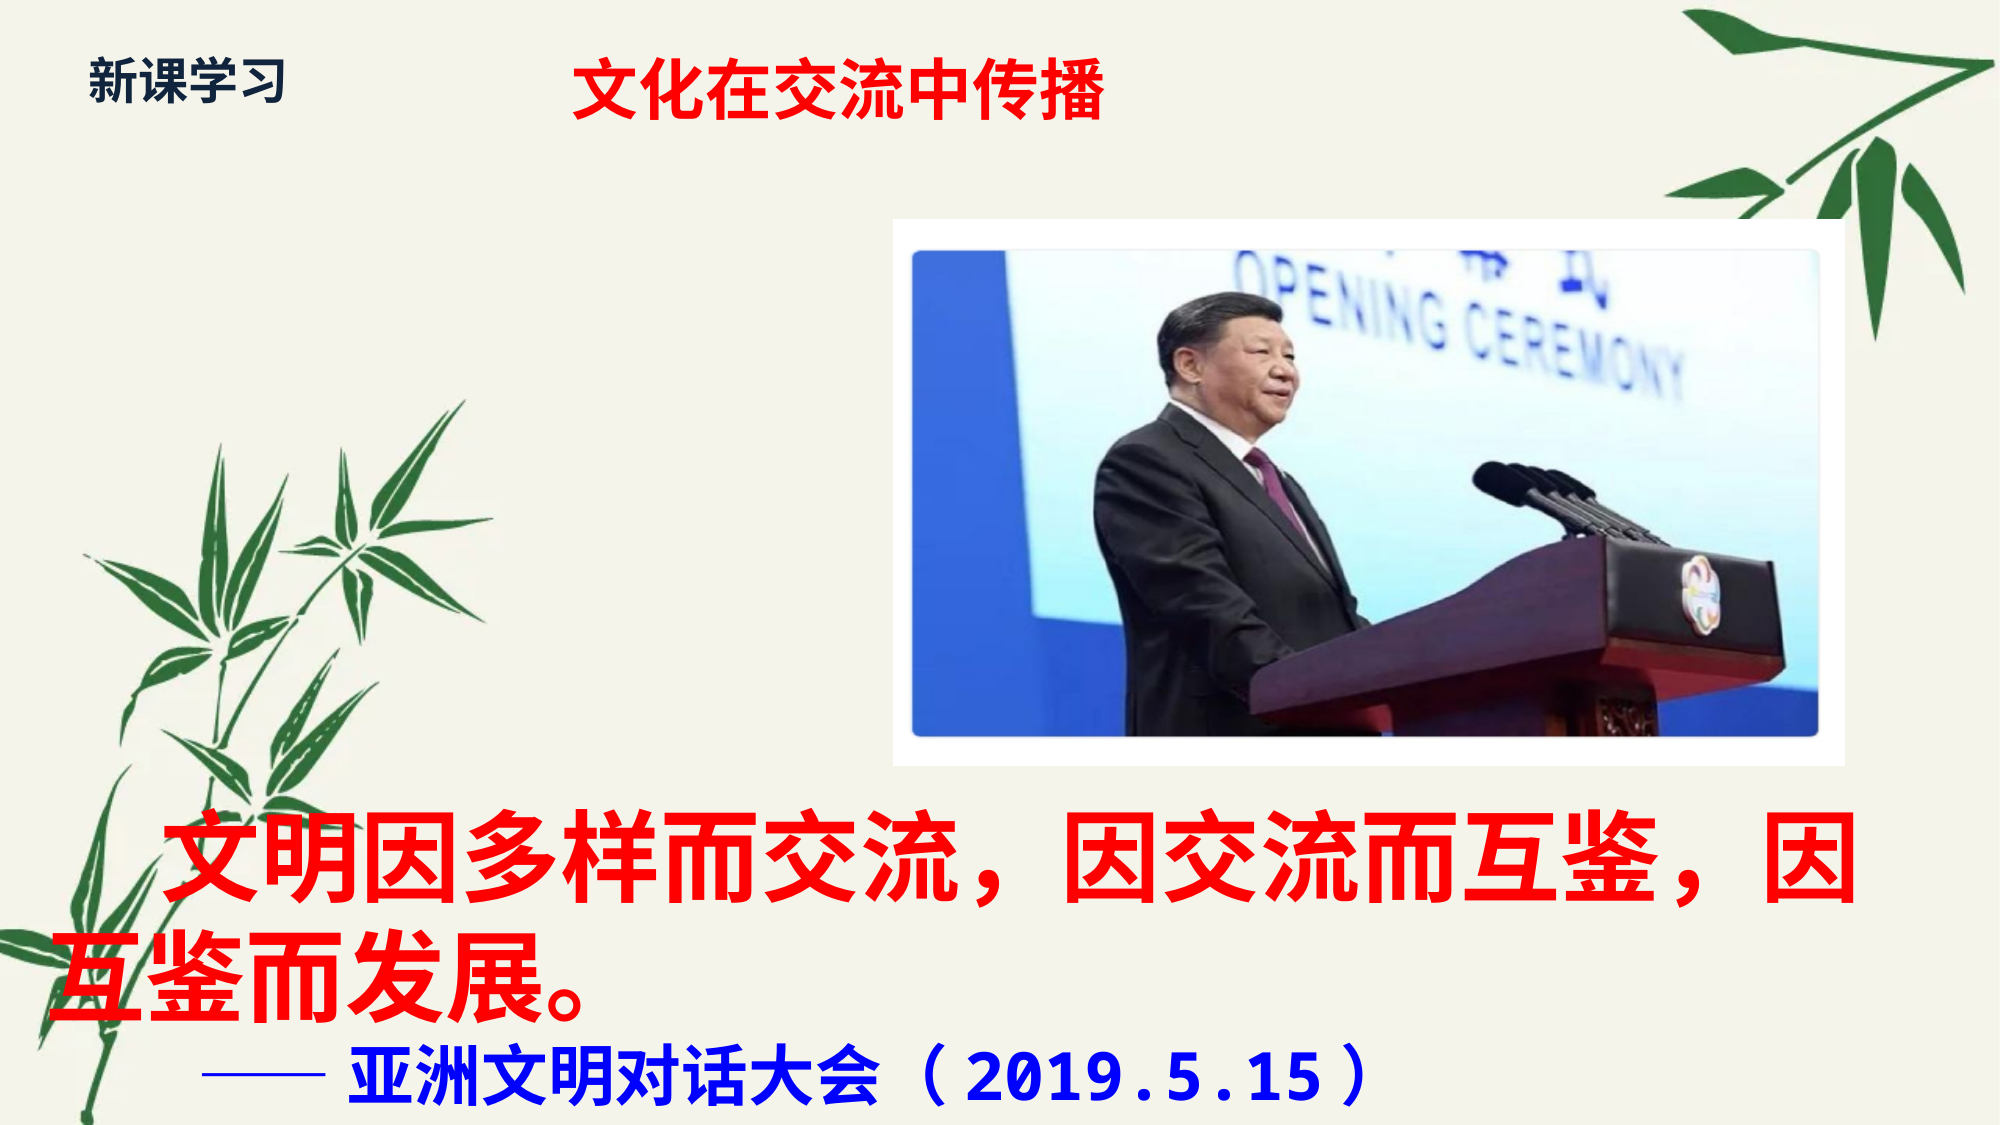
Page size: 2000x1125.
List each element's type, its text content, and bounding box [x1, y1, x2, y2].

text_box 文明因多样而交流，因交流而互鉴，因互鉴而发展。 ——亚洲文明对话大会（2019.5.15） [31, 786, 1937, 1122]
picture [0, 0, 2000, 1125]
text_box 文化在交流中传播 [54, 40, 1623, 136]
